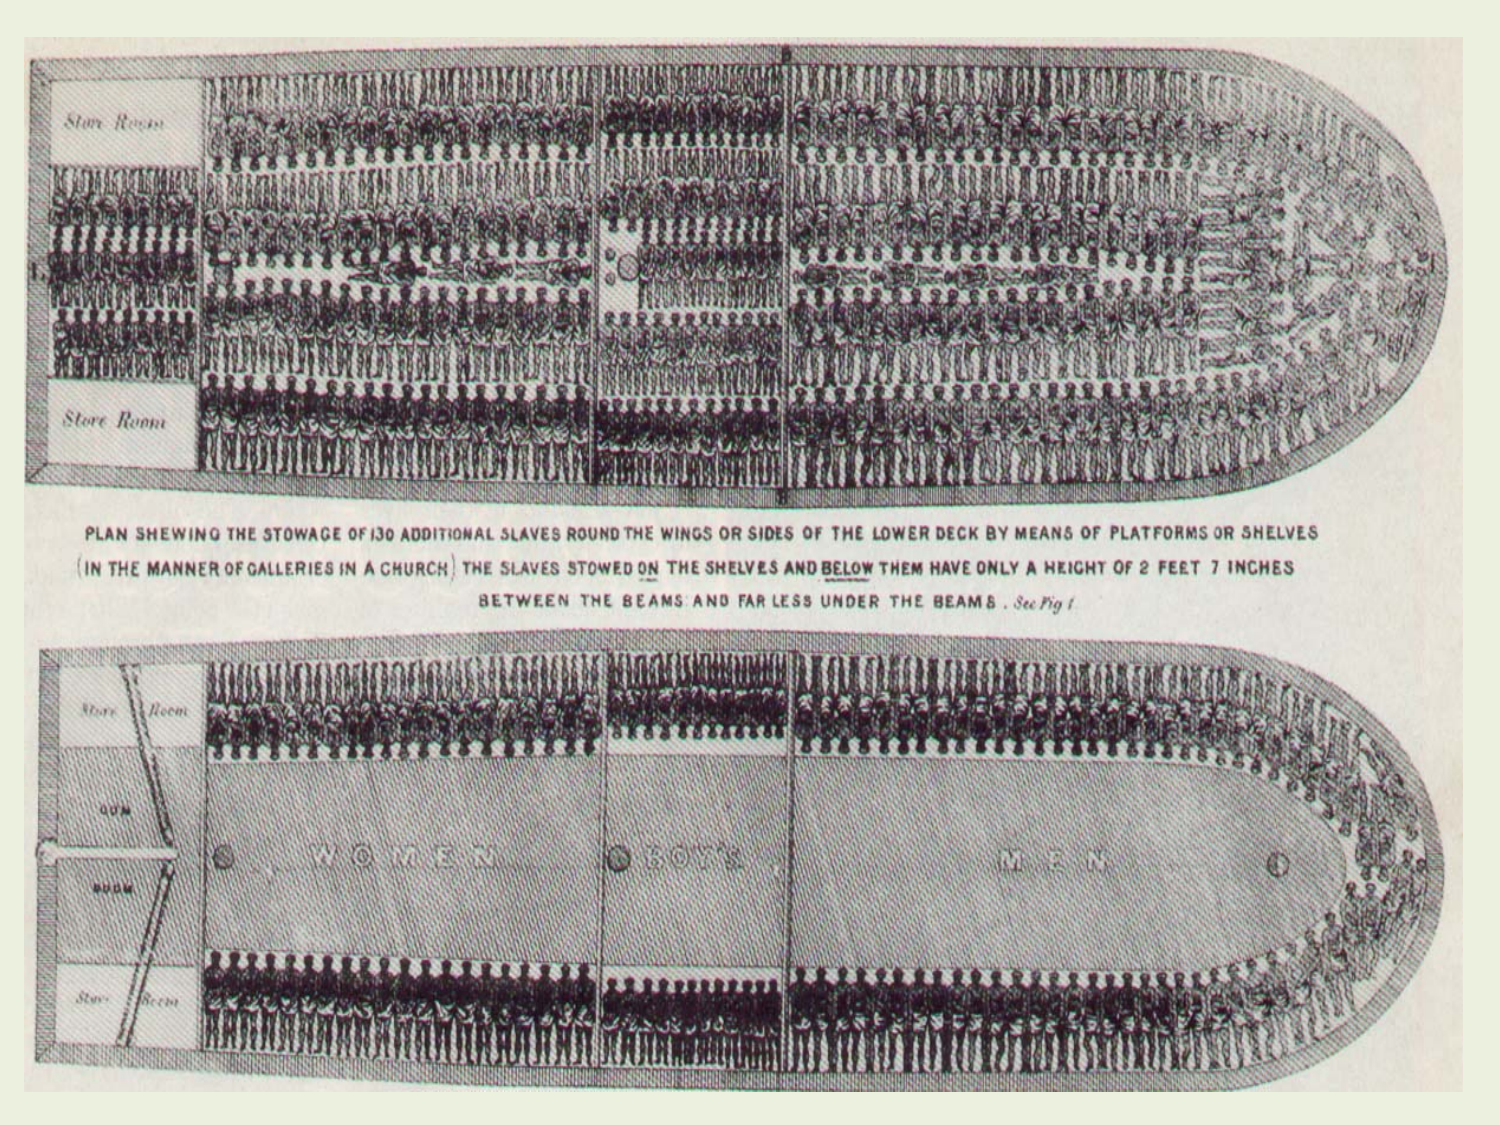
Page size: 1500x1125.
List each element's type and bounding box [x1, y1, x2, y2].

picture [24, 37, 1463, 1092]
